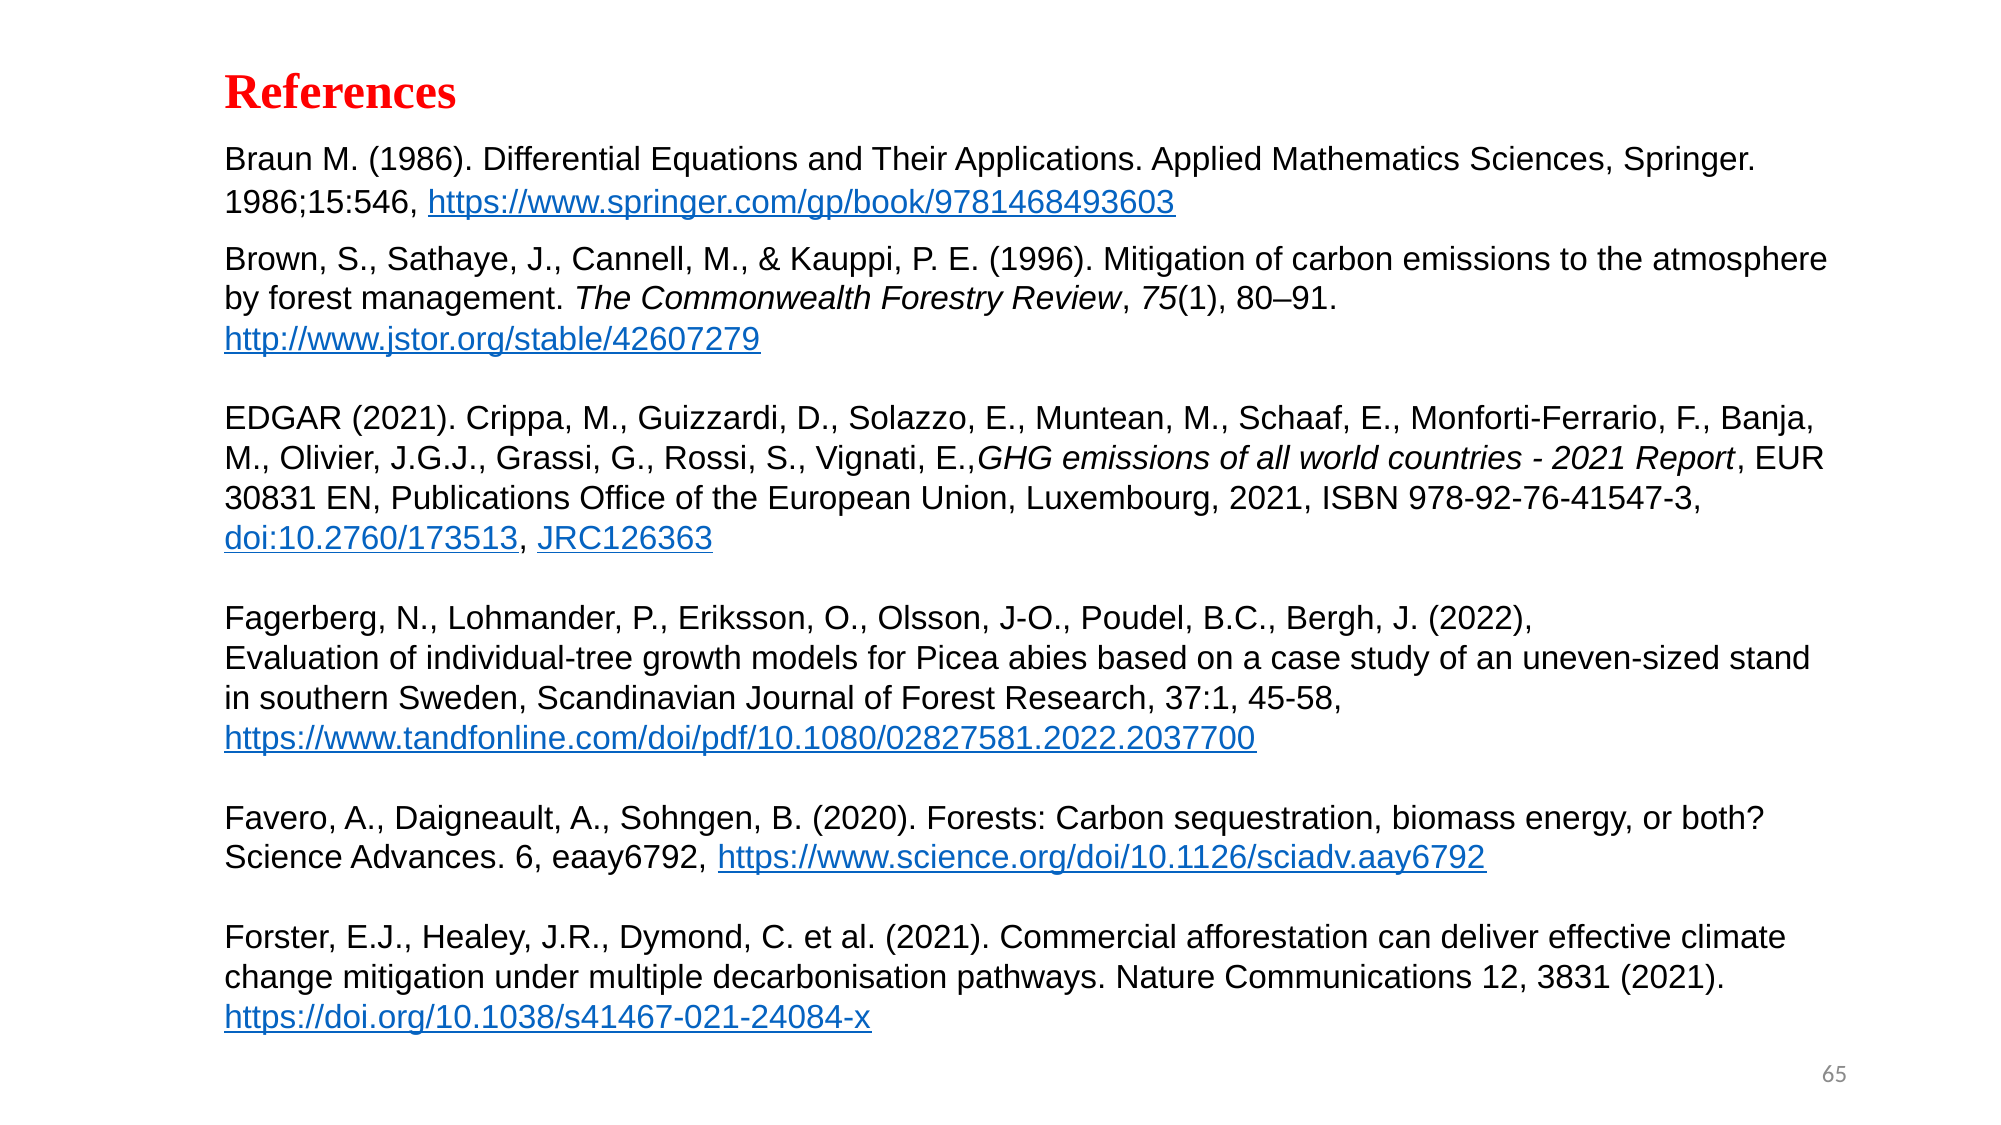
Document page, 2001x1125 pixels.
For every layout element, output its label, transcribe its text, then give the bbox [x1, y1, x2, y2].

text_box References Braun M. (1986). Differential Equations and Their Applications. Applied Mathematics Sciences, Springer. 1986;15:546, https://www.springer.com/gp/book/9781468493603 Brown, S., Sathaye, J., Cannell, M., & Kauppi, P. E. (1996). Mitigation of carbon emissions to the atmosphere by forest management. The Commonwealth Forestry Review, 75(1), 80–91. http://www.jstor.org/stable/42607279 EDGAR (2021). Crippa, M., Guizzardi, D., Solazzo, E., Muntean, M., Schaaf, E., Monforti-Ferrario, F., Banja, M., Olivier, J.G.J., Grassi, G., Rossi, S., Vignati, E.,GHG emissions of all world countries - 2021 Report, EUR 30831 EN, Publications Office of the European Union, Luxembourg, 2021, ISBN 978-92-76-41547-3, doi:10.2760/173513, JRC126363 Fagerberg, N., Lohmander, P., Eriksson, O., Olsson, J-O., Poudel, B.C., Bergh, J. (2022), Evaluation of individual-tree growth models for Picea abies based on a case study of an uneven-sized stand in southern Sweden, Scandinavian Journal of Forest Research, 37:1, 45-58, https://www.tandfonline.com/doi/pdf/10.1080/02827581.2022.2037700 Favero, A., Daigneault, A., Sohngen, B. (2020). Forests: Carbon sequestration, biomass energy, or both? Science Advances. 6, eaay6792, https://www.science.org/doi/10.1126/sciadv.aay6792 Forster, E.J., Healey, J.R., Dymond, C. et al. (2021). Commercial afforestation can deliver effective climate change mitigation under multiple decarbonisation pathways. Nature Communications 12, 3831 (2021). https://doi.org/10.1038/s41467-021-24084-x [209, 46, 1863, 1043]
slide_number 65 [1412, 1043, 1863, 1103]
